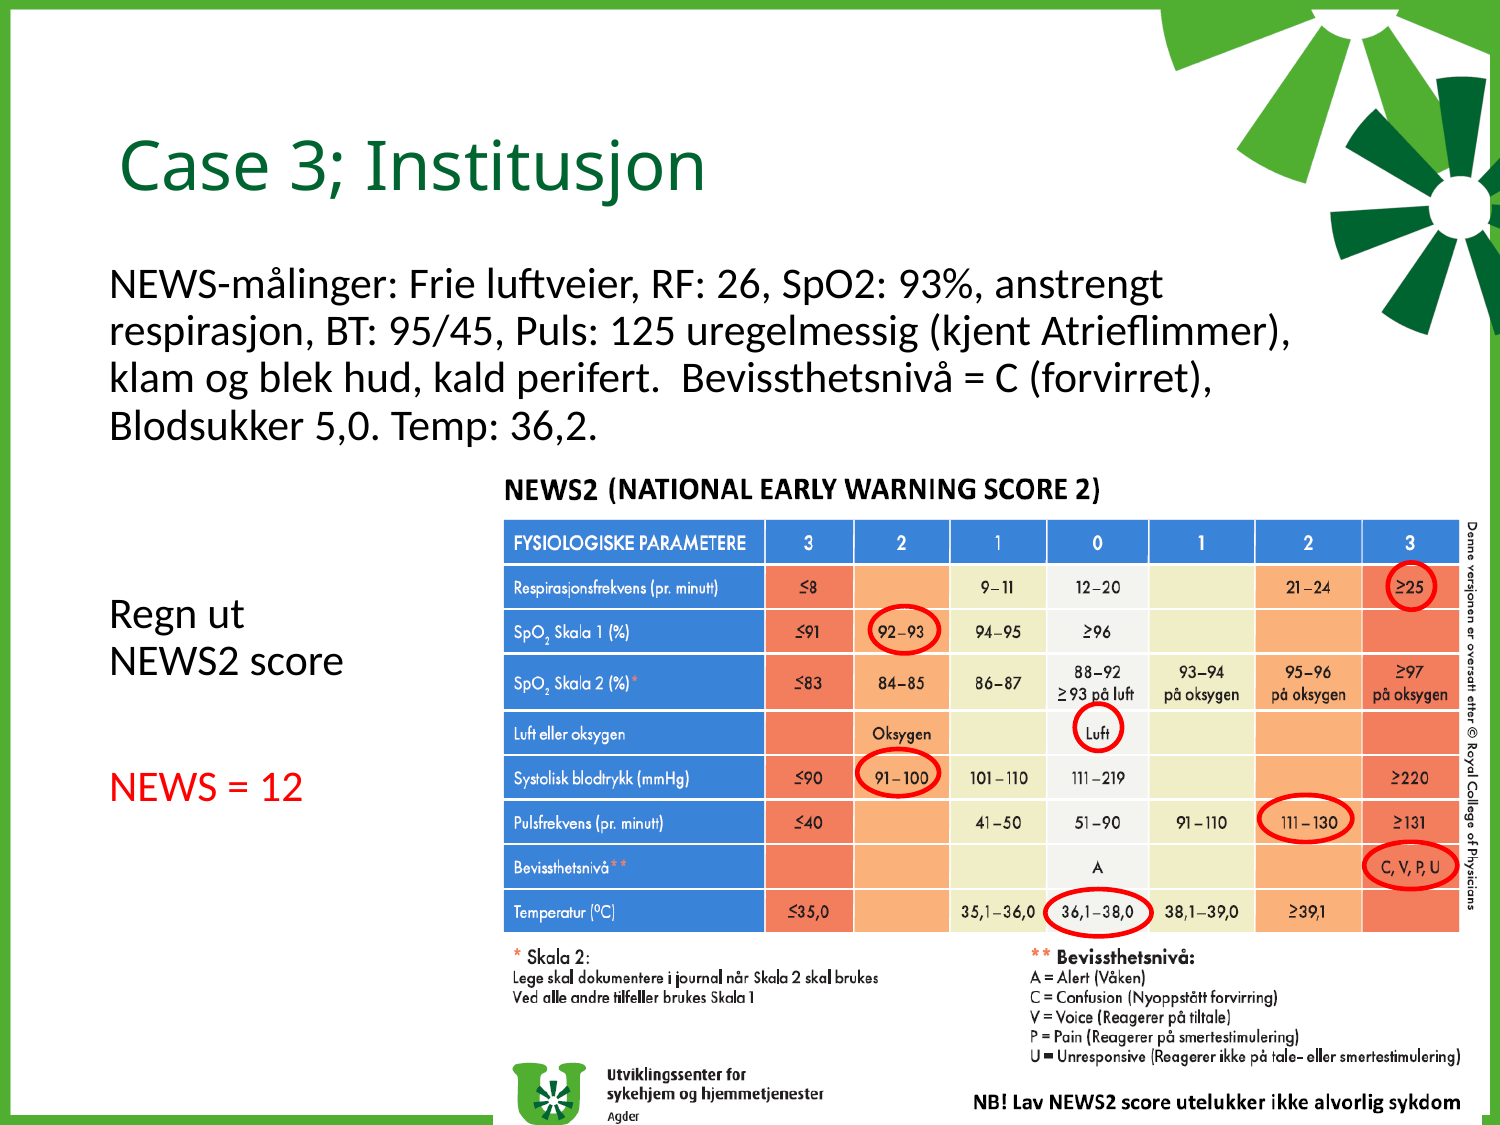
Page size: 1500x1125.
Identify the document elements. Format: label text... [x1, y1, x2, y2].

title Case 3; Institusjon [103, 59, 1397, 278]
list NEWS-målinger: Frie luftveier, RF: 26, SpO2: 93%, anstrengt respirasjon, BT: 95/45, Puls: 125 uregelmessig (kjent Atrieflimmer), klam og blek hud, kald perifert. Bevissthetsnivå = C (forvirret), Blodsukker 5,0. Temp: 36,2. Regn ut NEWS2 score NEWS = 12 [94, 252, 1388, 967]
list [493, 467, 1482, 1125]
picture [0, 0, 1500, 1125]
